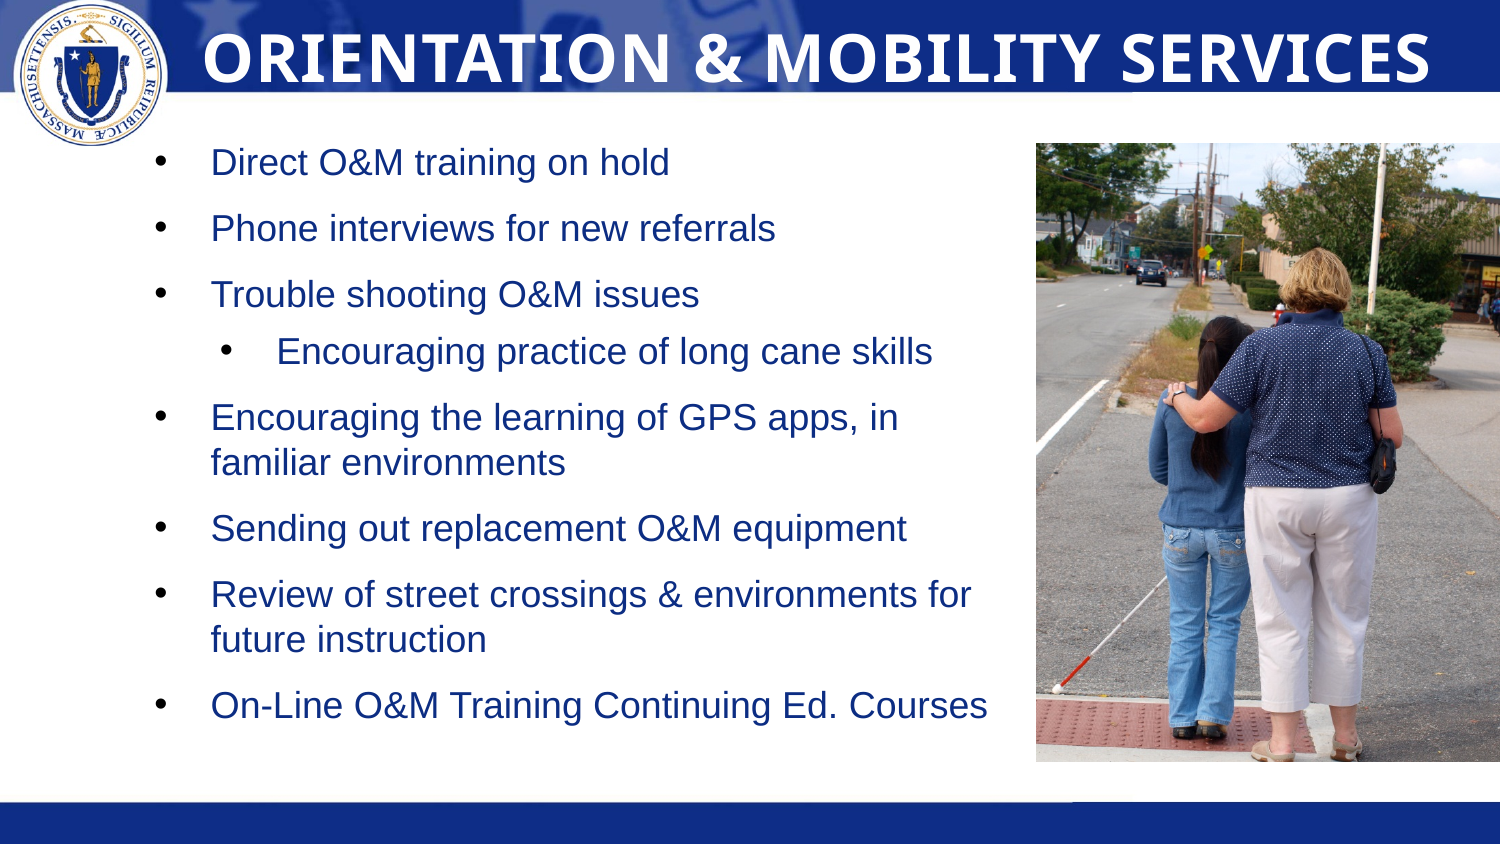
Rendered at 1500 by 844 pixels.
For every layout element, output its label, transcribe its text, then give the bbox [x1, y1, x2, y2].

picture [0, 0, 1500, 844]
list Direct O&M training on hold Phone interviews for new referrals Trouble shooting O&M issues Encouraging practice of long cane skills Encouraging the learning of GPS apps, in familiar environments Sending out replacement O&M equipment Review of street crossings & environments for future instruction On-Line O&M Training Continuing Ed. Courses [139, 130, 1016, 770]
text_box ORIENTATION & MOBILITY SERVICES [186, 17, 1459, 111]
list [1036, 143, 1500, 762]
